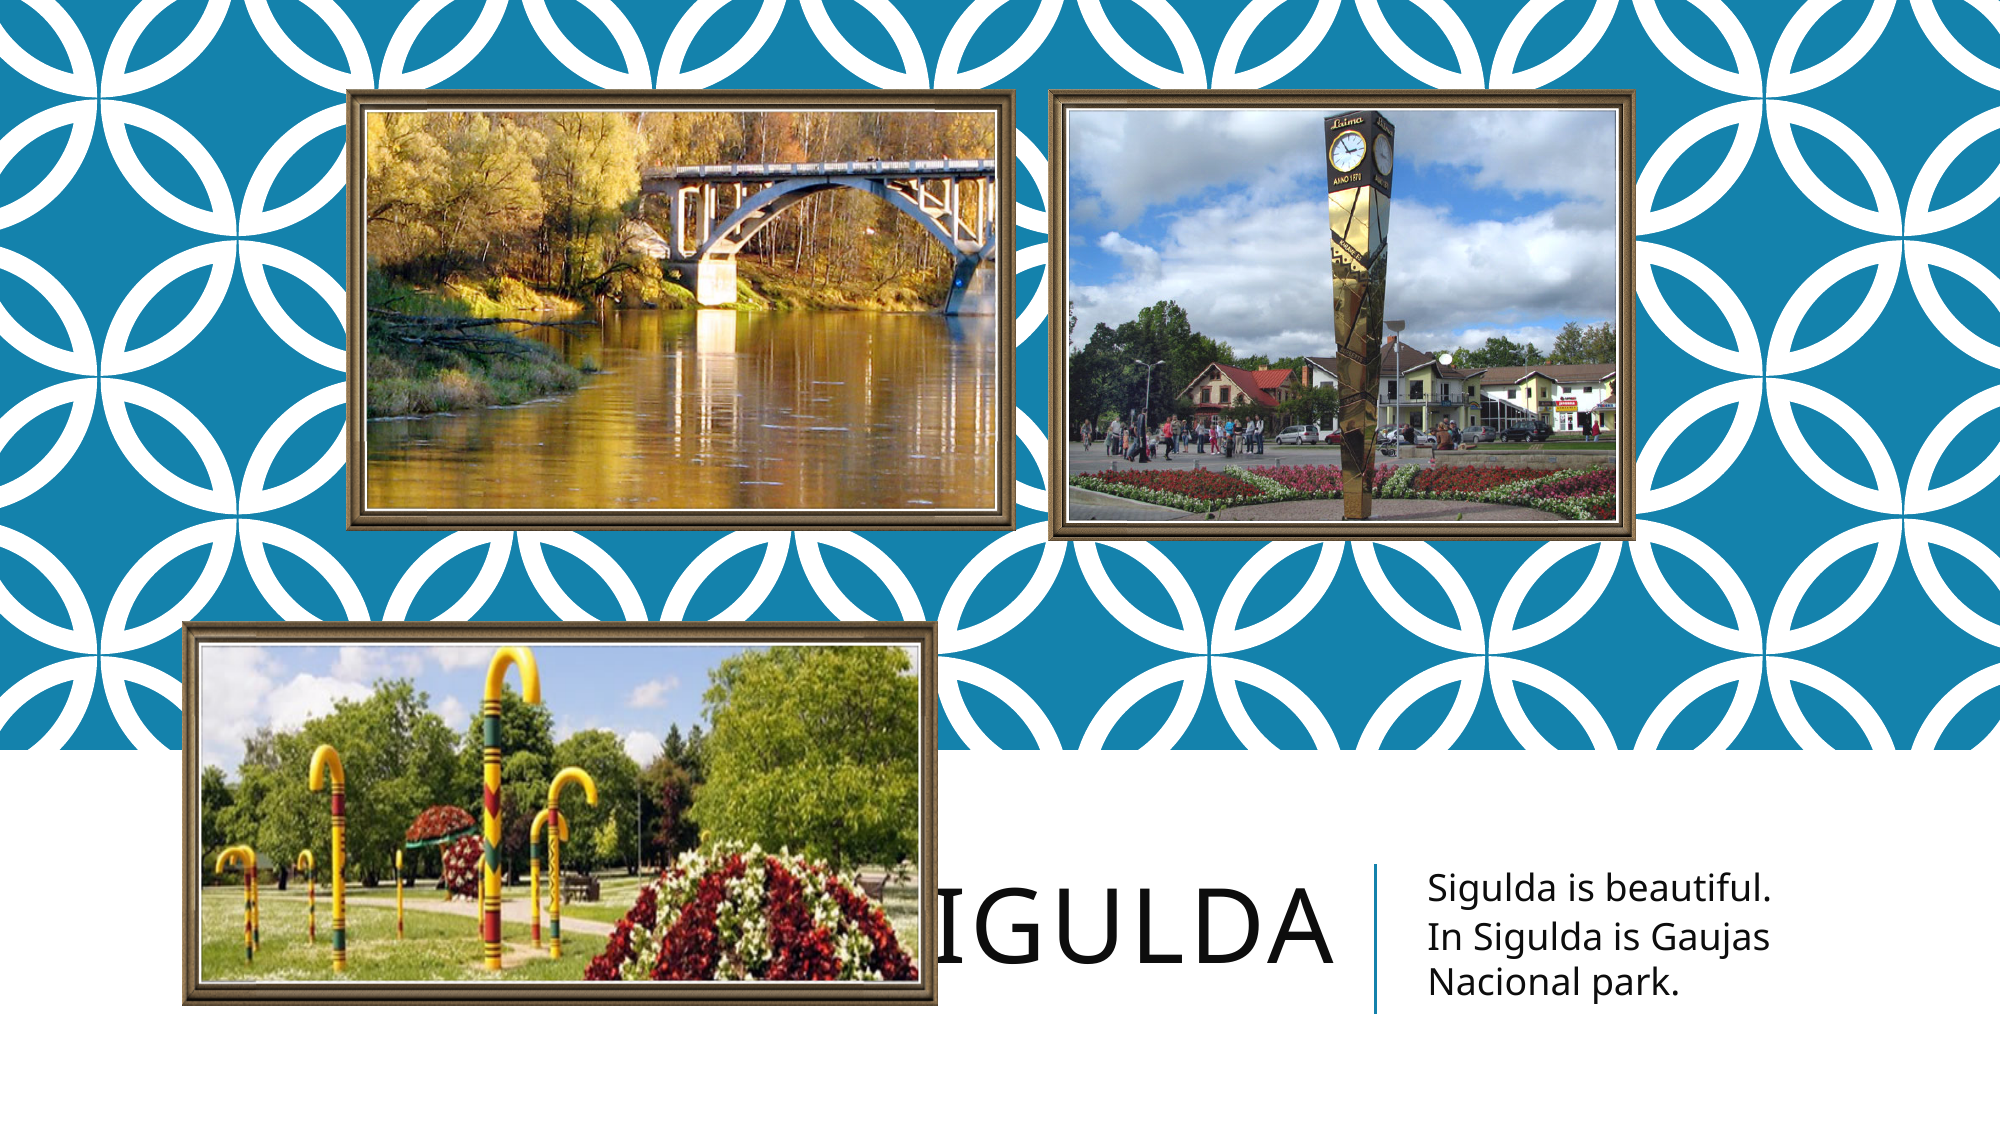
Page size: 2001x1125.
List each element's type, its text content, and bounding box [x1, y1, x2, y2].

title Sigulda [75, 813, 1350, 1054]
picture [1048, 89, 1636, 541]
picture [345, 89, 1017, 531]
picture [181, 621, 938, 1007]
subtitle Sigulda is beautiful. In Sigulda is Gaujas Nacional park. [1412, 813, 1938, 1054]
